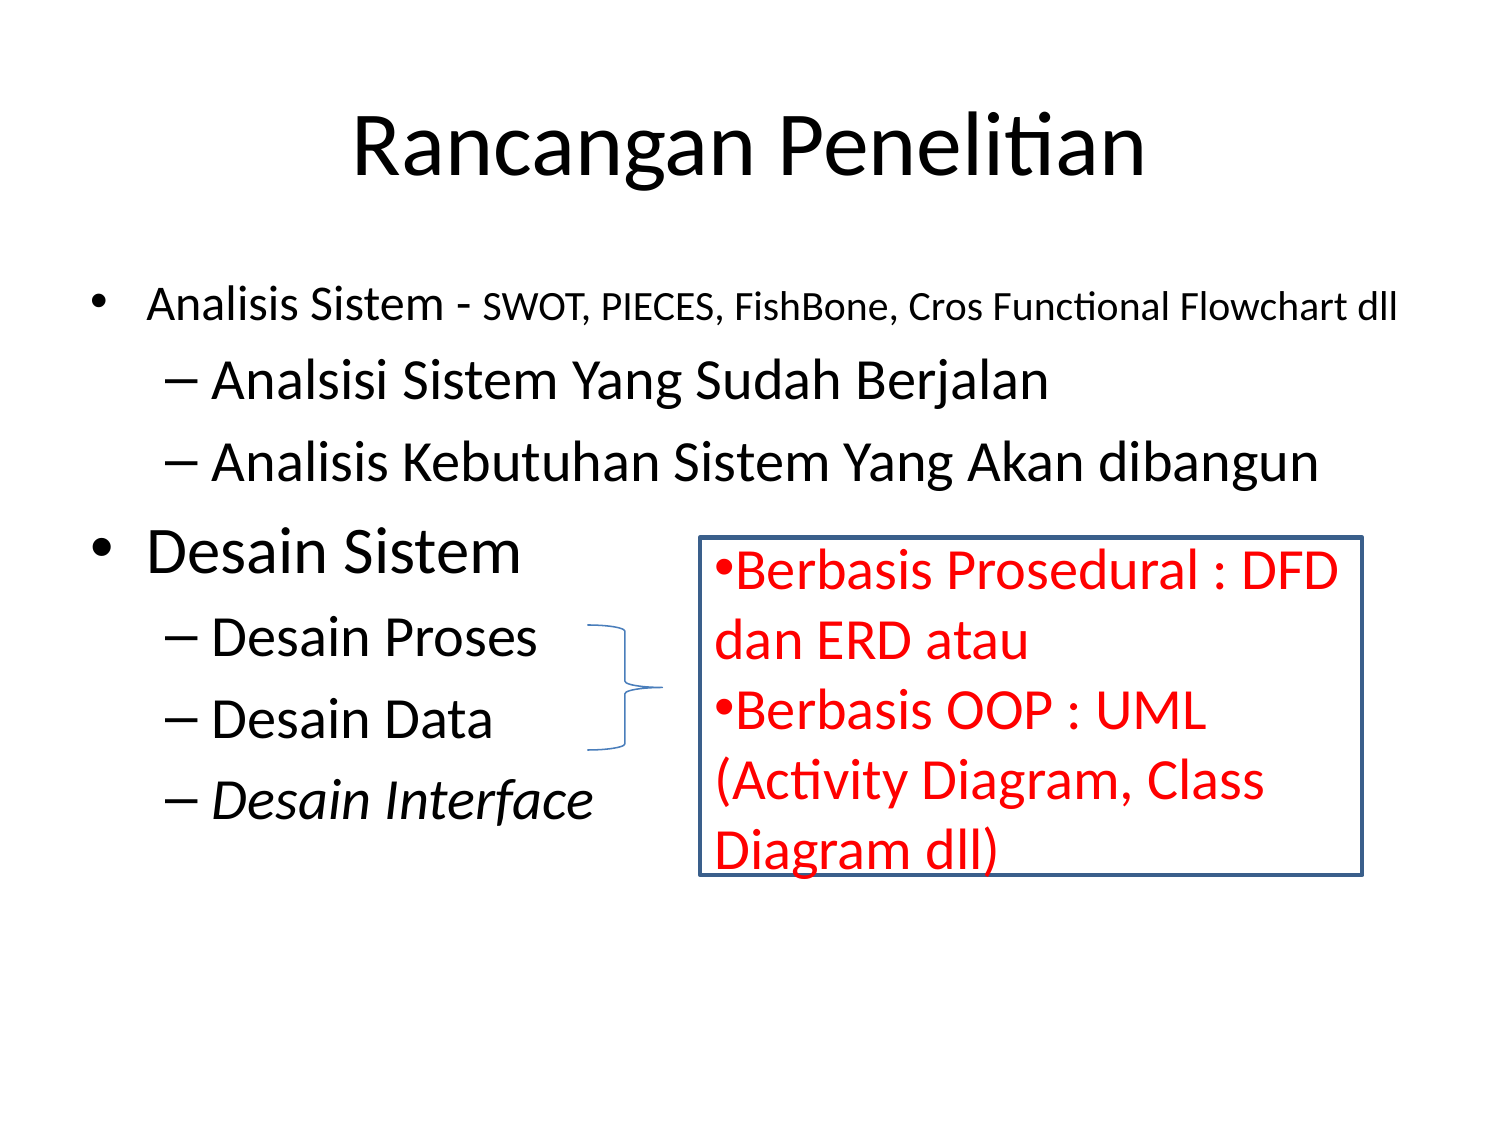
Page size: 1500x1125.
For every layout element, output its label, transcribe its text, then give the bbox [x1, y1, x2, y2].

text_box Berbasis Prosedural : DFD dan ERD atau Berbasis OOP : UML (Activity Diagram, Class Diagram dll) [698, 535, 1364, 877]
text_box [587, 624, 664, 751]
title Rancangan Penelitian [75, 45, 1425, 233]
list Analisis Sistem - SWOT, PIECES, FishBone, Cros Functional Flowchart dll Analsisi Sistem Yang Sudah Berjalan Analisis Kebutuhan Sistem Yang Akan dibangun Desain Sistem Desain Proses Desain Data Desain Interface [75, 262, 1425, 1005]
